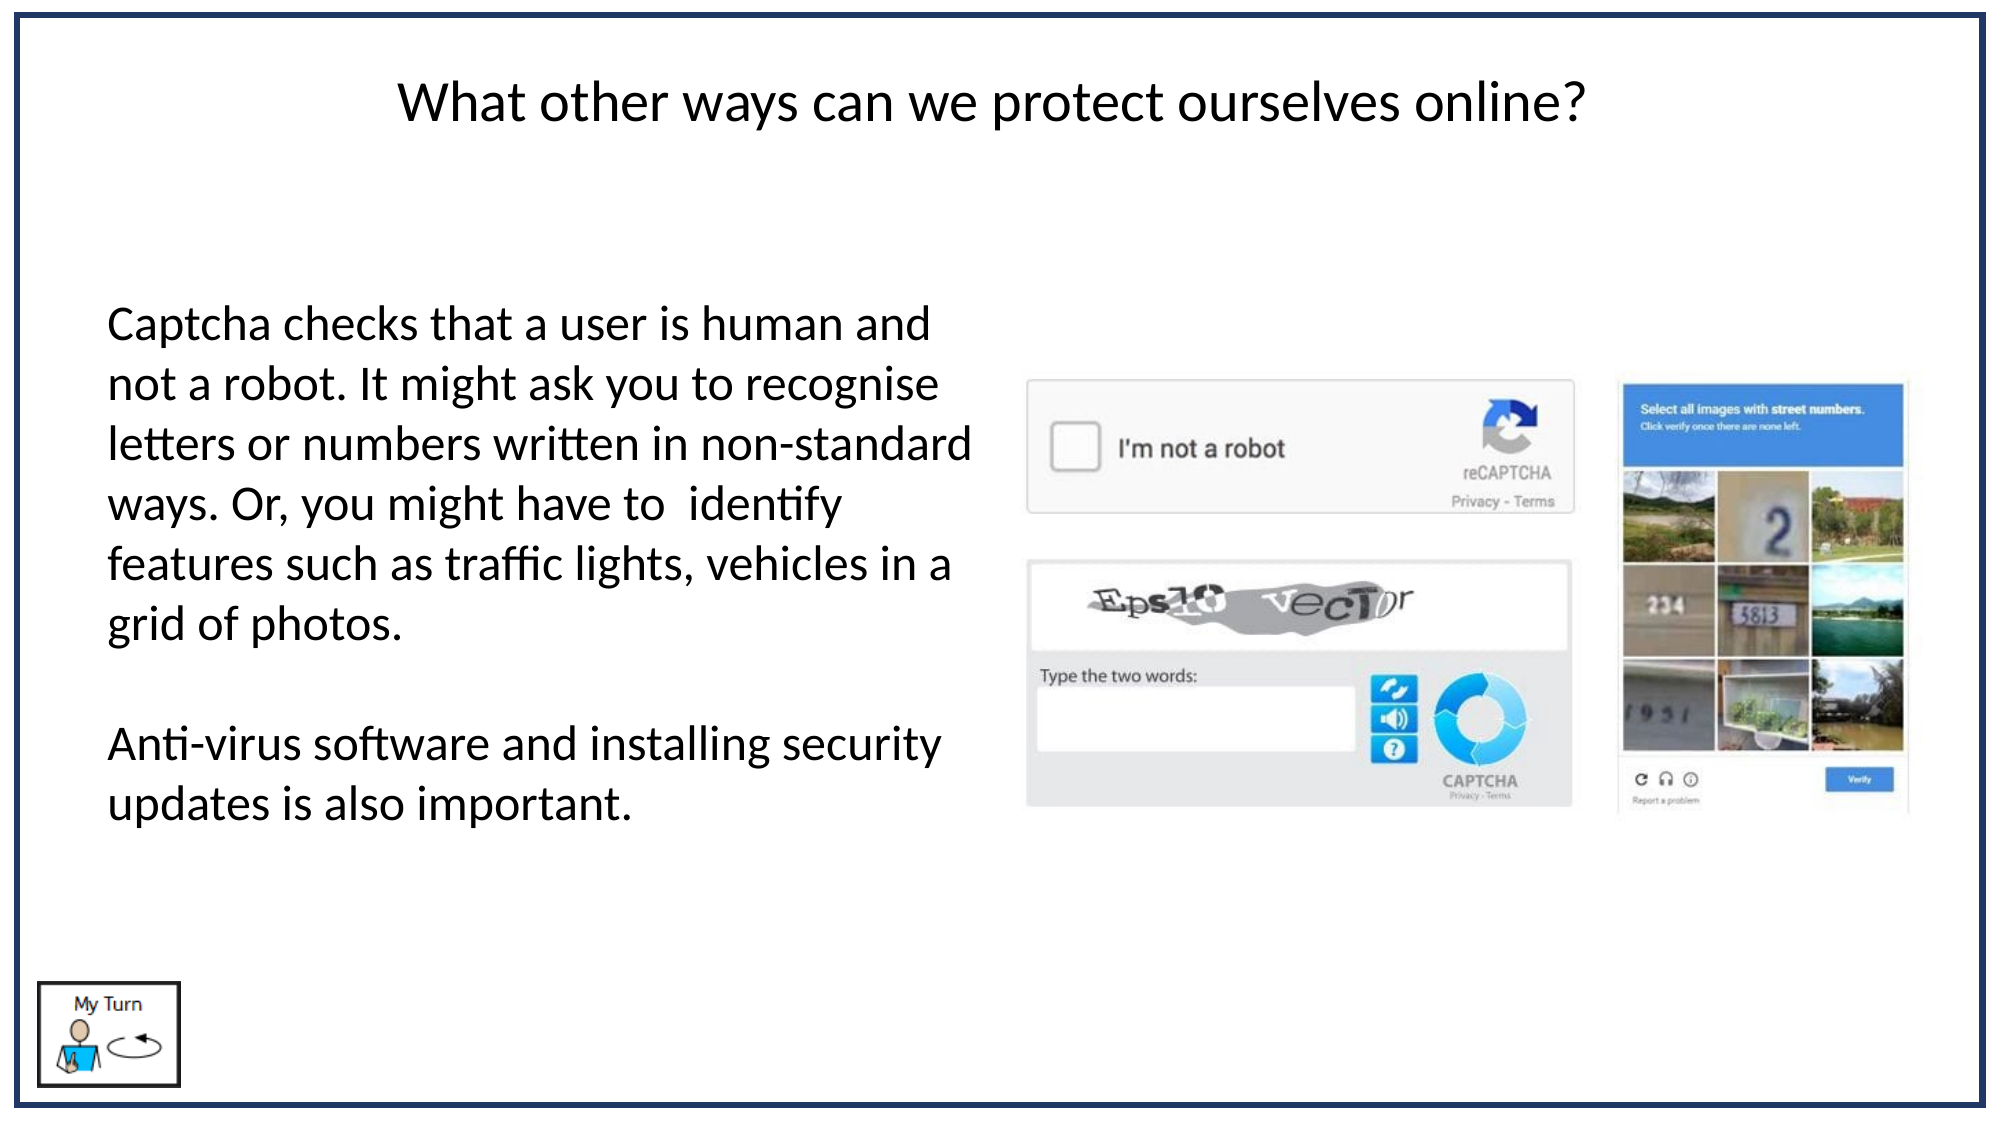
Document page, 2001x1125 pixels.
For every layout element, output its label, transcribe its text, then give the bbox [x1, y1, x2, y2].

picture [999, 349, 1934, 844]
text_box What other ways can we protect ourselves online? [382, 55, 1617, 141]
picture [37, 981, 181, 1088]
text_box [16, 14, 1983, 1106]
